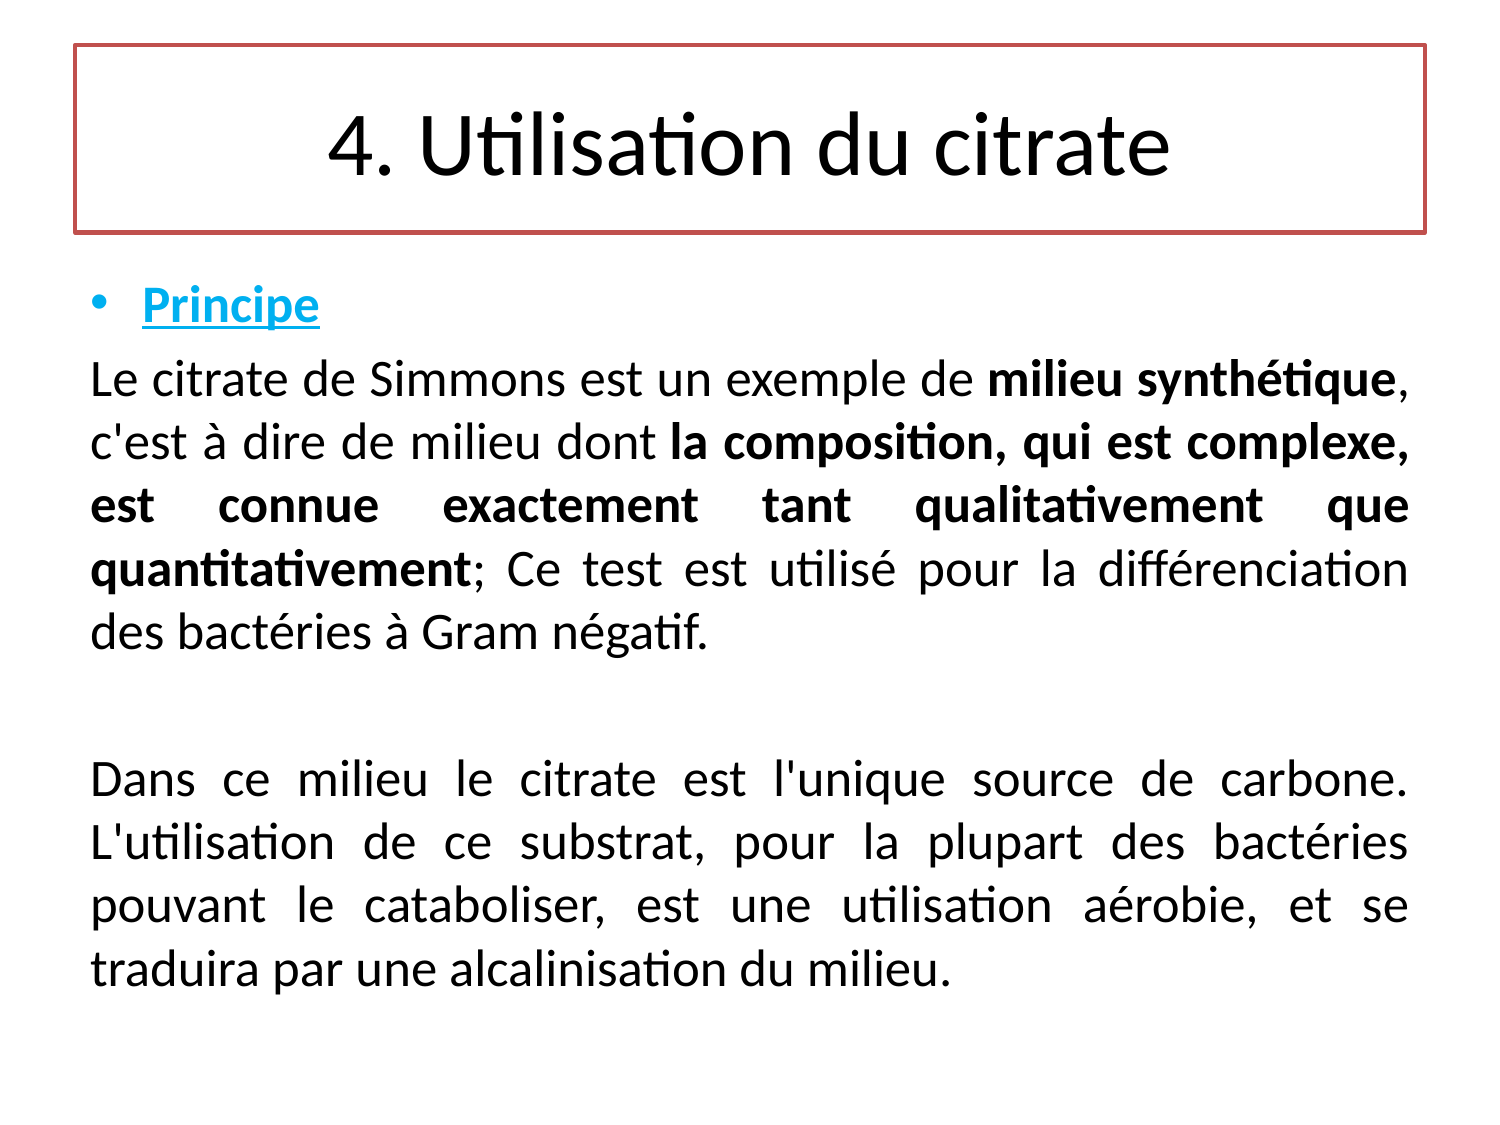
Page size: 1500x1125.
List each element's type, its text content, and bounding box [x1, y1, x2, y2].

list Principe Le citrate de Simmons est un exemple de milieu synthétique, c'est à dire de milieu dont la composition, qui est complexe, est connue exactement tant qualitativement que quantitativement; Ce test est utilisé pour la différenciation des bactéries à Gram négatif. Dans ce milieu le citrate est l'unique source de carbone. L'utilisation de ce substrat, pour la plupart des bactéries pouvant le cataboliser, est une utilisation aérobie, et se traduira par une alcalinisation du milieu. [75, 262, 1425, 1005]
title 4. Utilisation du citrate [73, 43, 1427, 235]
